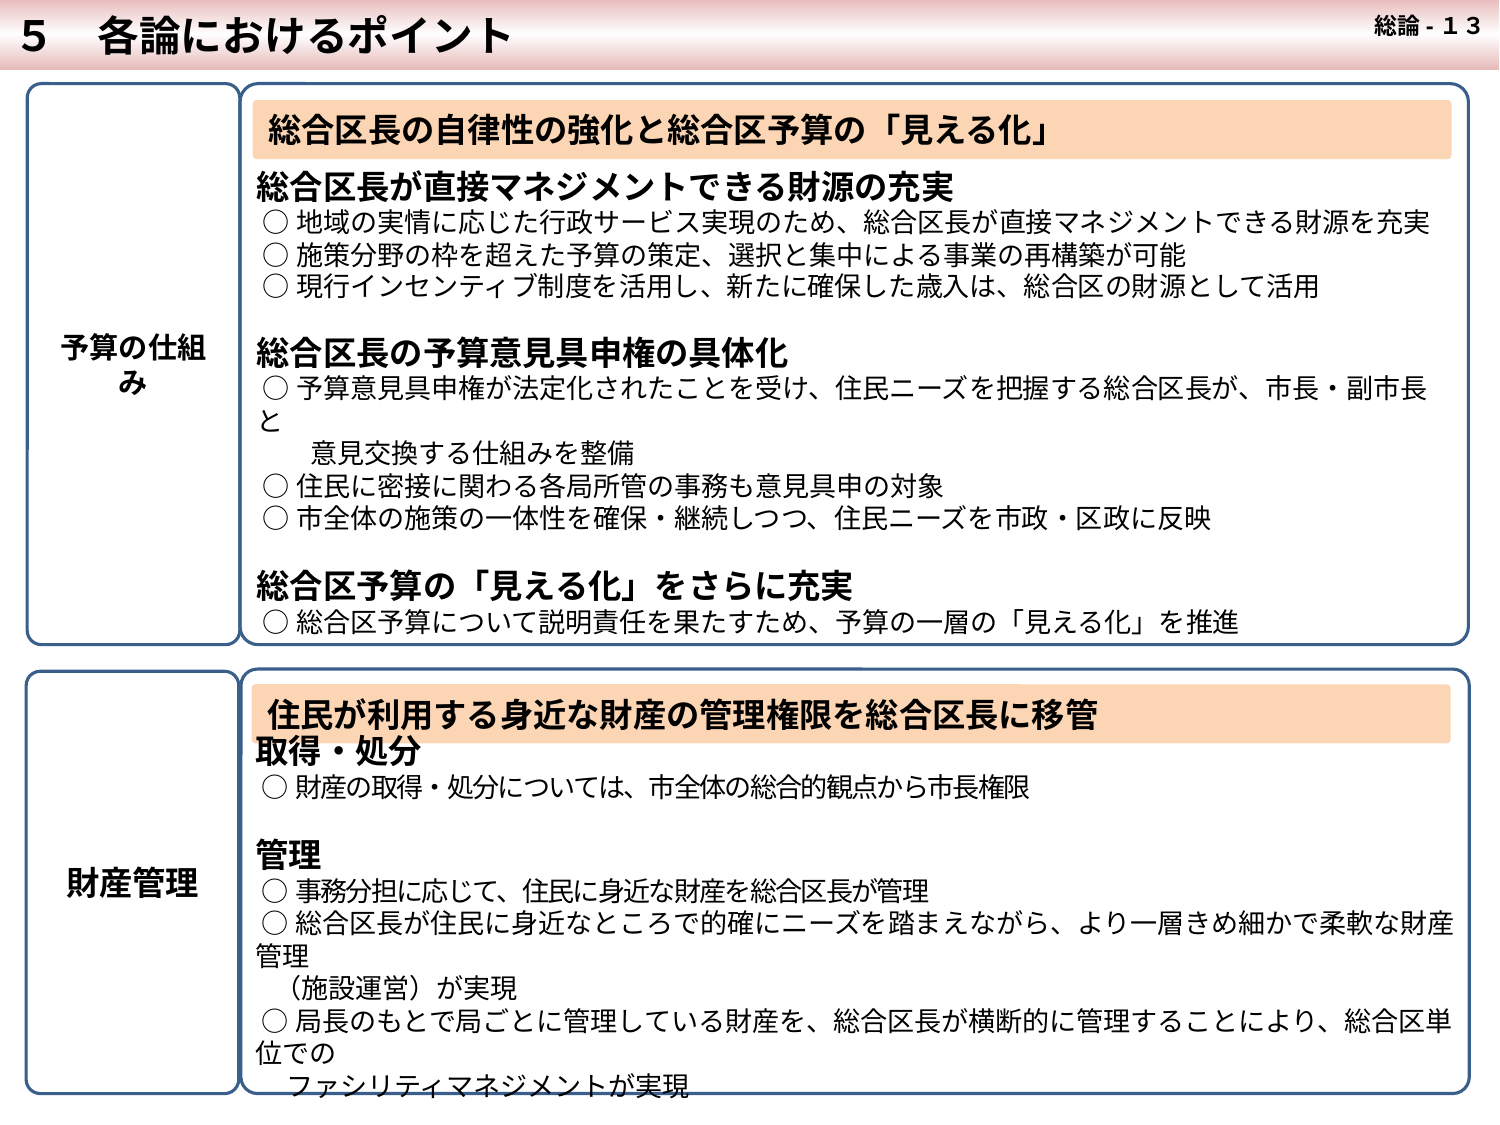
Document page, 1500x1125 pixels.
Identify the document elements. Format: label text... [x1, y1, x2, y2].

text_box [25, 668, 1470, 1094]
text_box 総論-１３ [1330, 4, 1500, 47]
text_box ５ 各論におけるポイント [0, 0, 1500, 72]
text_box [26, 83, 1469, 645]
